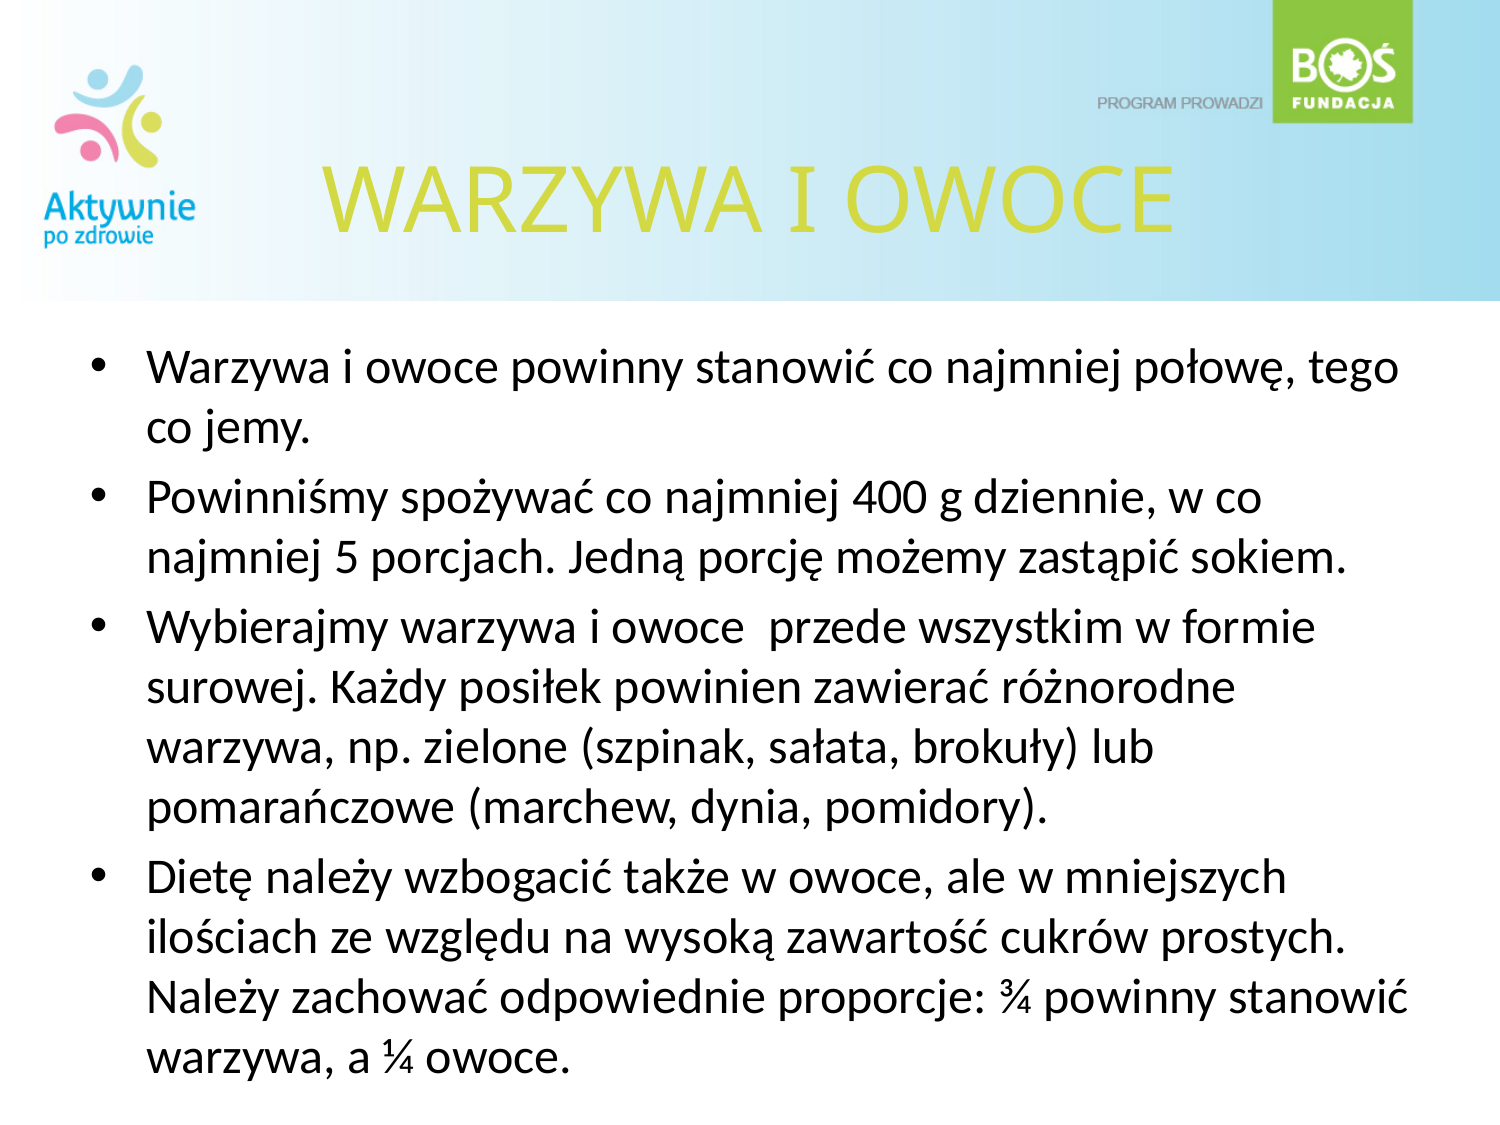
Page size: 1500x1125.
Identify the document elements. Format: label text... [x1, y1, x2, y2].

title WARZYWA I OWOCE [74, 102, 1426, 291]
list Warzywa i owoce powinny stanowić co najmniej połowę, tego co jemy. Powinniśmy spożywać co najmniej 400 g dziennie, w co najmniej 5 porcjach. Jedną porcję możemy zastąpić sokiem. Wybierajmy warzywa i owoce przede wszystkim w formie surowej. Każdy posiłek powinien zawierać różnorodne warzywa, np. zielone (szpinak, sałata, brokuły) lub pomarańczowe (marchew, dynia, pomidory). Dietę należy wzbogacić także w owoce, ale w mniejszych ilościach ze względu na wysoką zawartość cukrów prostych. Należy zachować odpowiednie proporcje: ¾ powinny stanowić warzywa, a ¼ owoce. [74, 326, 1425, 1069]
picture [0, 0, 1500, 301]
